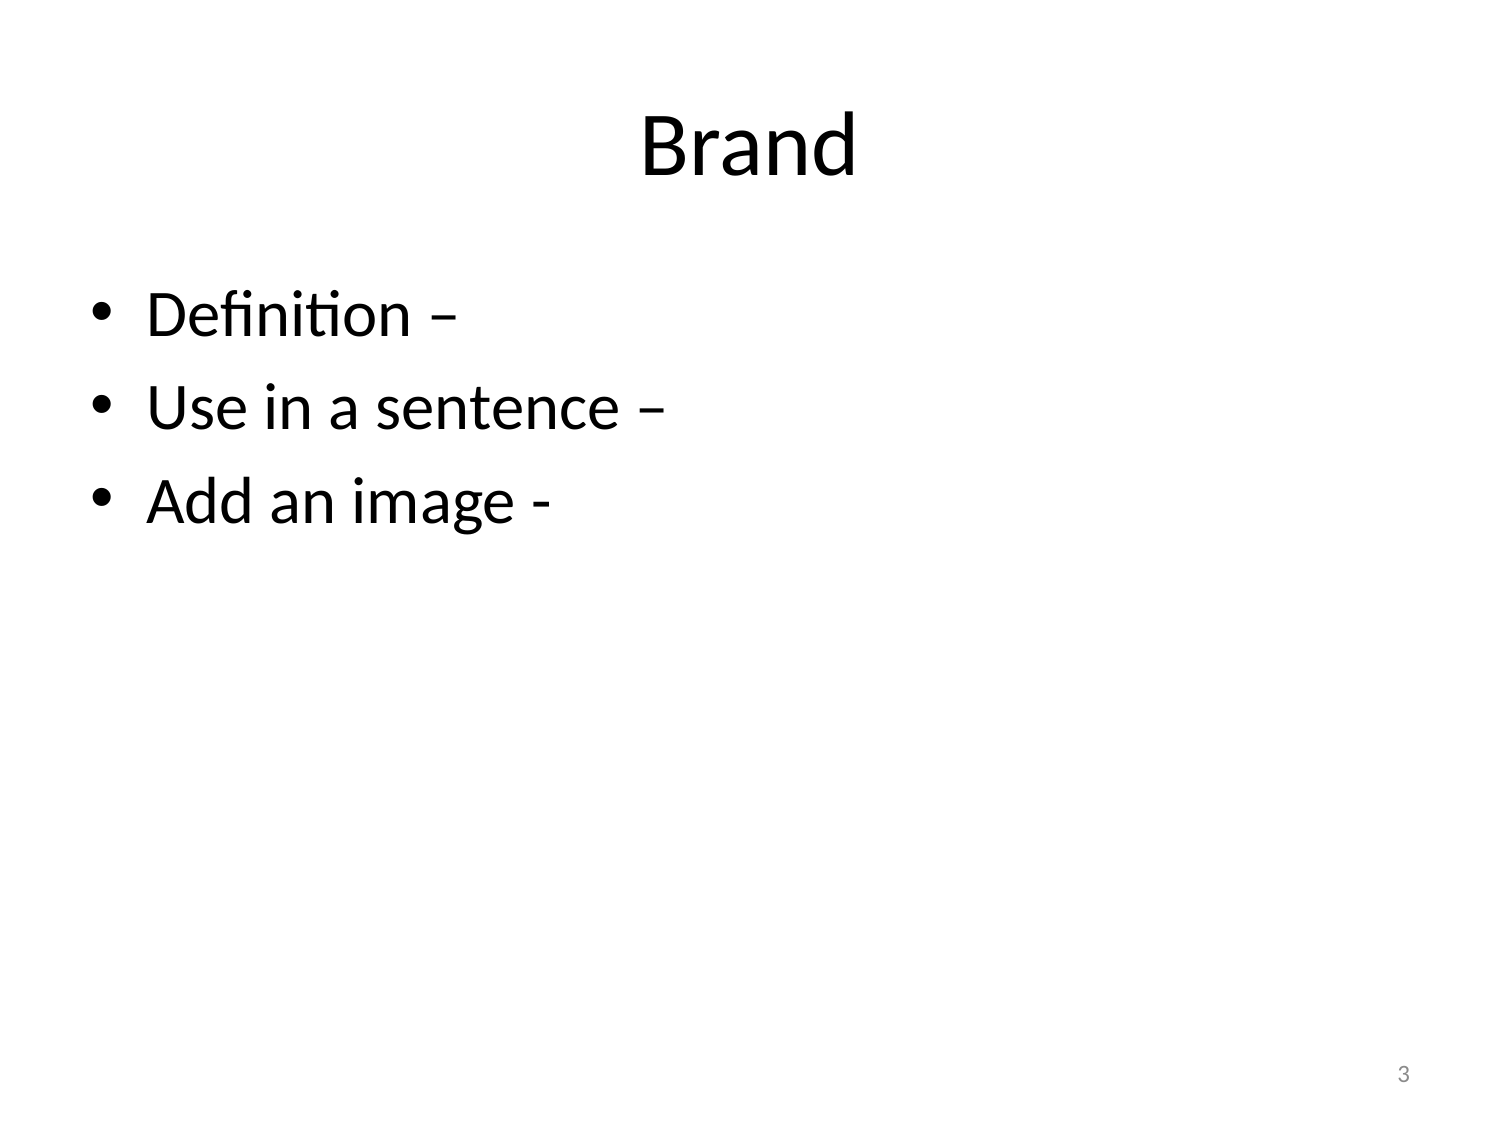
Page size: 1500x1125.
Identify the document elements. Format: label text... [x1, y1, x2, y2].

list Definition – Use in a sentence – Add an image - [75, 262, 1425, 1005]
slide_number 3 [1074, 1042, 1425, 1103]
title Brand [75, 45, 1425, 233]
